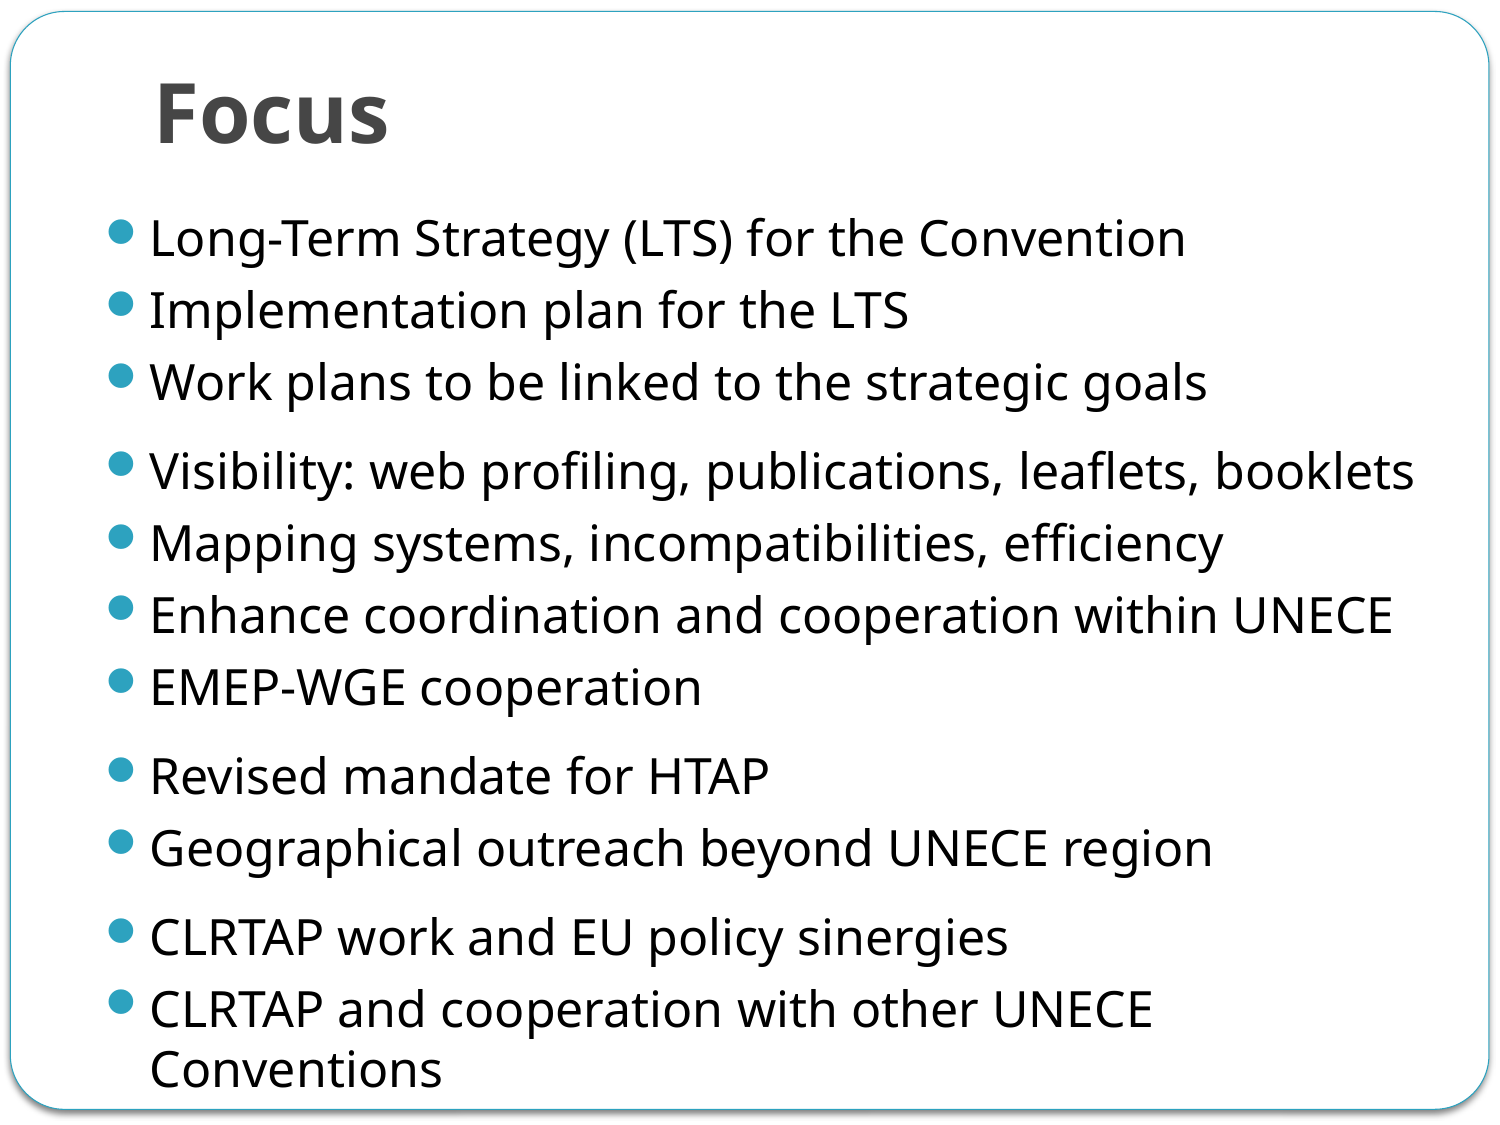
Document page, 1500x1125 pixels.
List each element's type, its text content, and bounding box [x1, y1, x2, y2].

list Long-Term Strategy (LTS) for the Convention Implementation plan for the LTS Work plans to be linked to the strategic goals Visibility: web profiling, publications, leaflets, booklets Mapping systems, incompatibilities, efficiency Enhance coordination and cooperation within UNECE EMEP-WGE cooperation Revised mandate for HTAP Geographical outreach beyond UNECE region CLRTAP work and EU policy sinergies CLRTAP and cooperation with other UNECE Conventions [90, 199, 1441, 1125]
title Focus [138, 2, 1414, 176]
